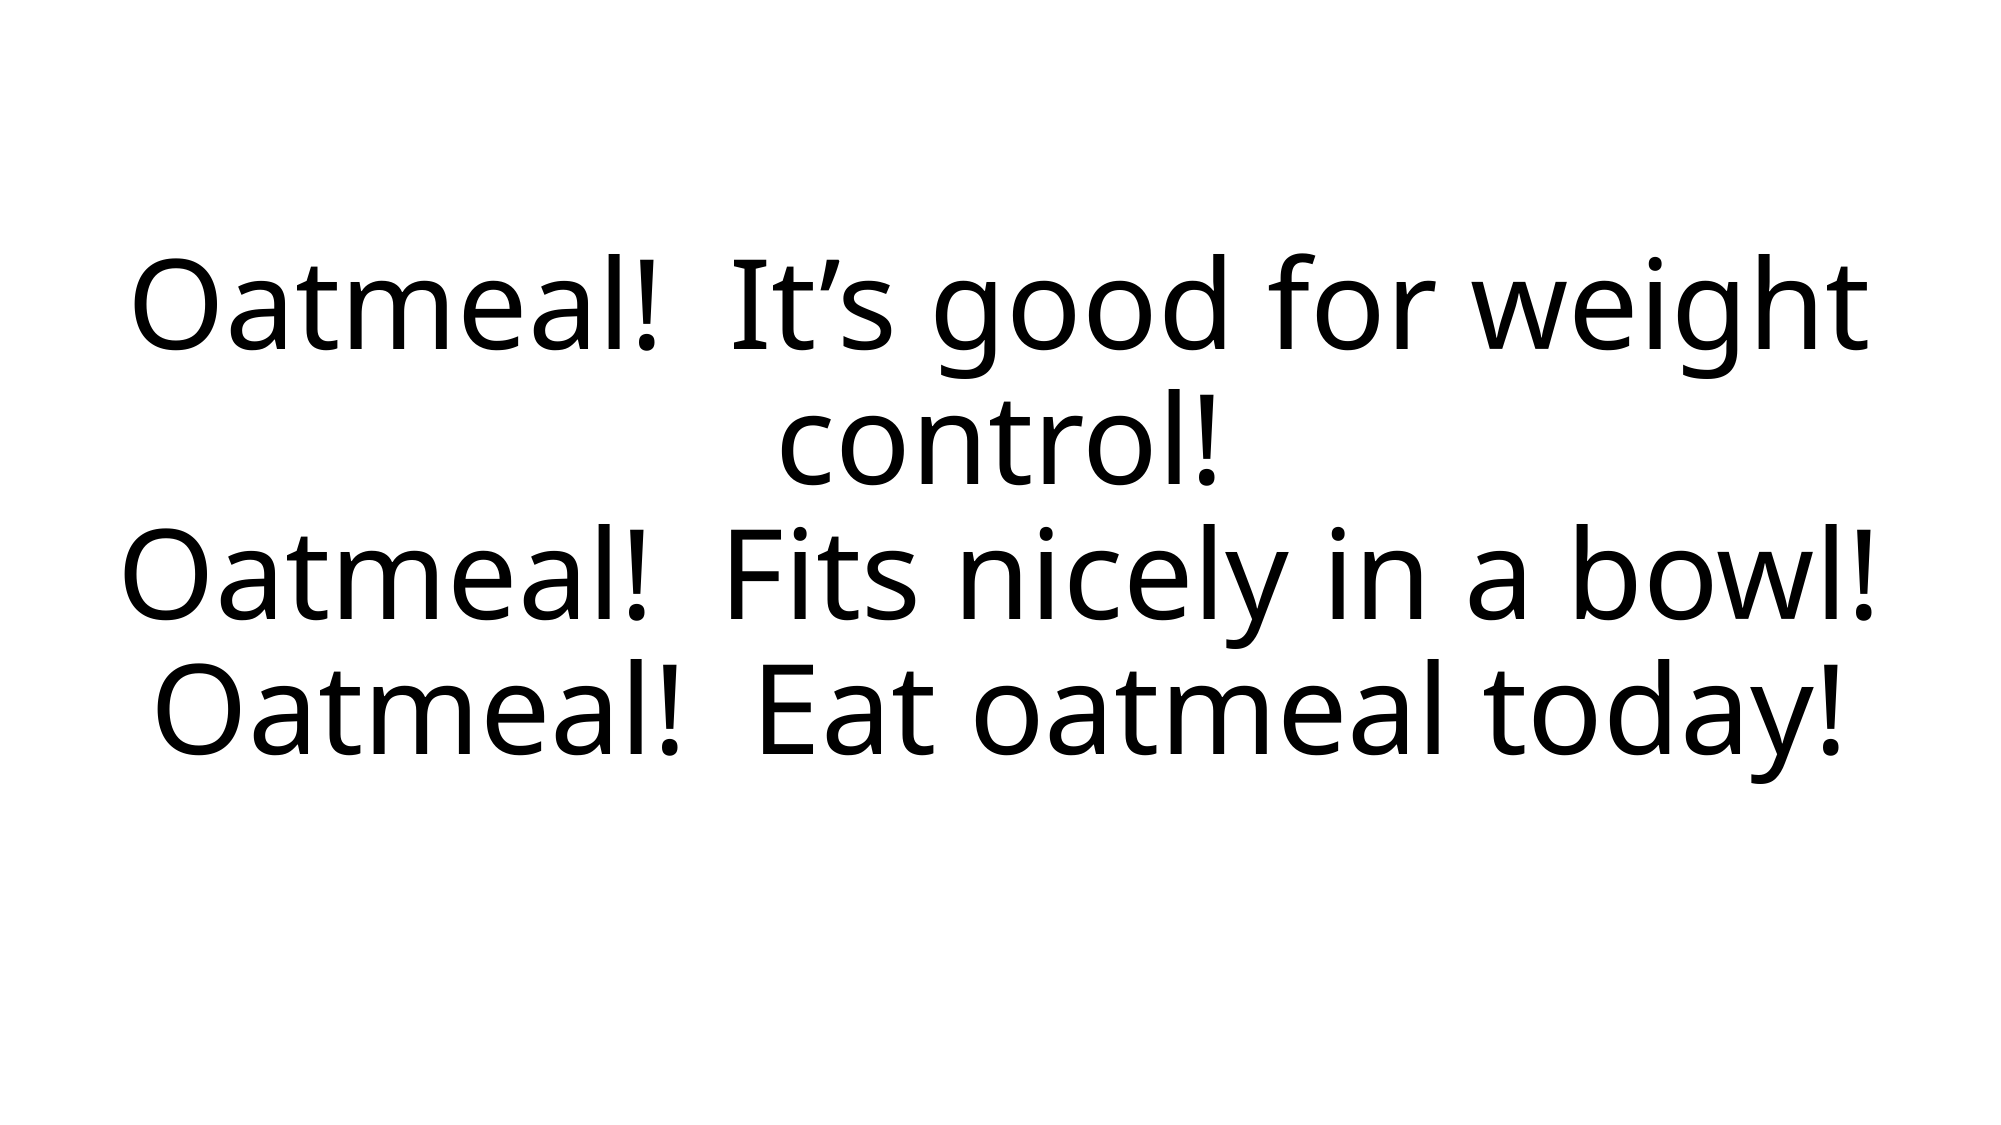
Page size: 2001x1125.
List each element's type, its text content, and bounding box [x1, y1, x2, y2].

title Oatmeal! It’s good for weight control! Oatmeal! Fits nicely in a bowl! Oatmeal! Eat oatmeal today! [0, 184, 2000, 789]
